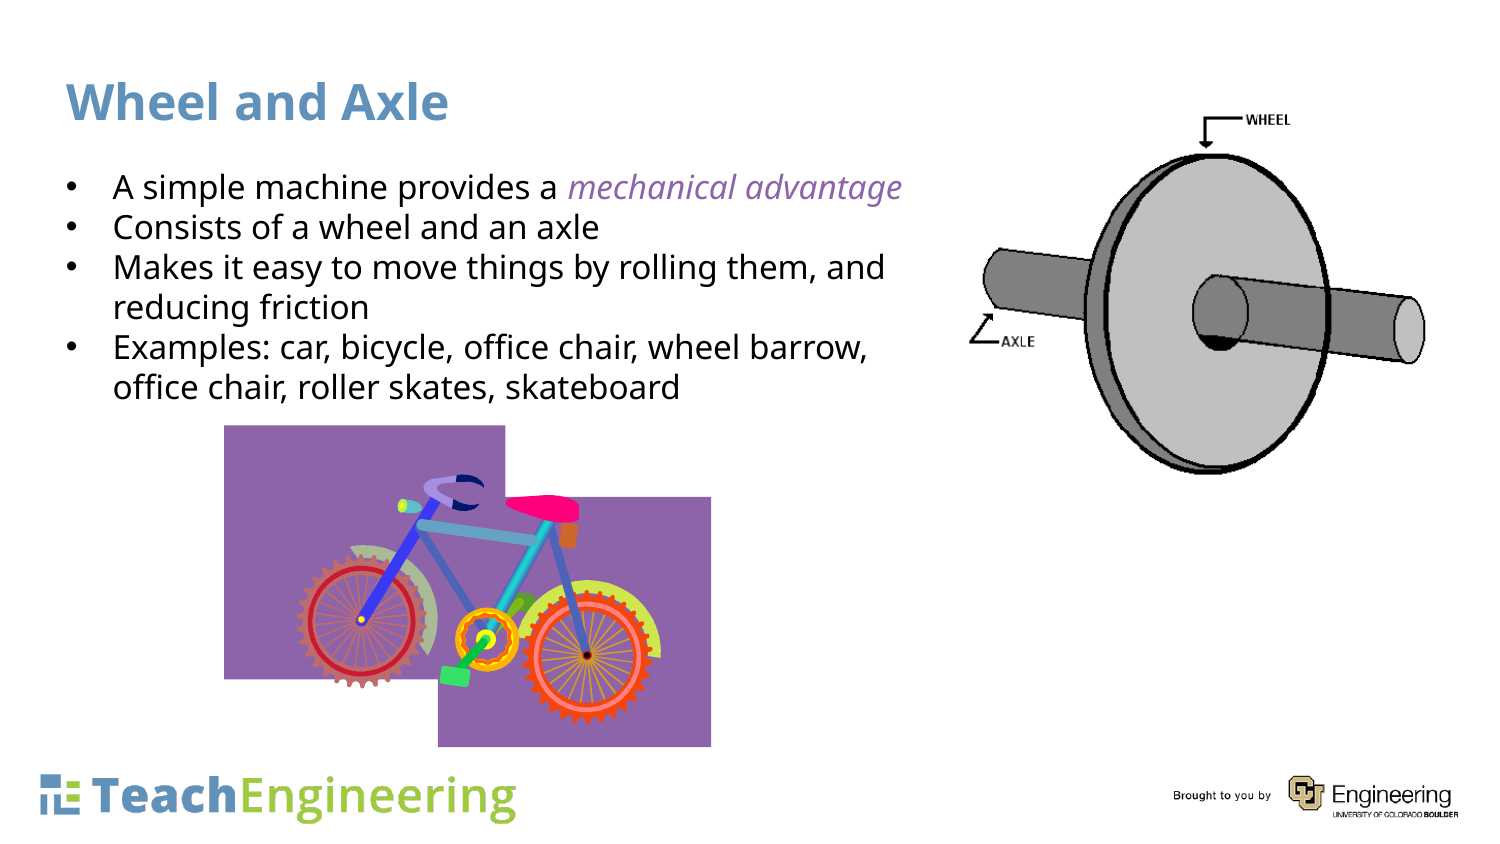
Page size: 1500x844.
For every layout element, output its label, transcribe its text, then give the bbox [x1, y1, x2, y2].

text_box A simple machine provides a mechanical advantage Consists of a wheel and an axle Makes it easy to move things by rolling them, and reducing friction Examples: car, bicycle, office chair, wheel barrow, office chair, roller skates, skateboard [51, 158, 924, 414]
text_box [437, 496, 712, 748]
text_box [224, 425, 506, 680]
picture [301, 473, 673, 715]
picture [24, 762, 1476, 830]
picture [959, 99, 1450, 487]
title Wheel and Axle [51, 46, 1449, 699]
